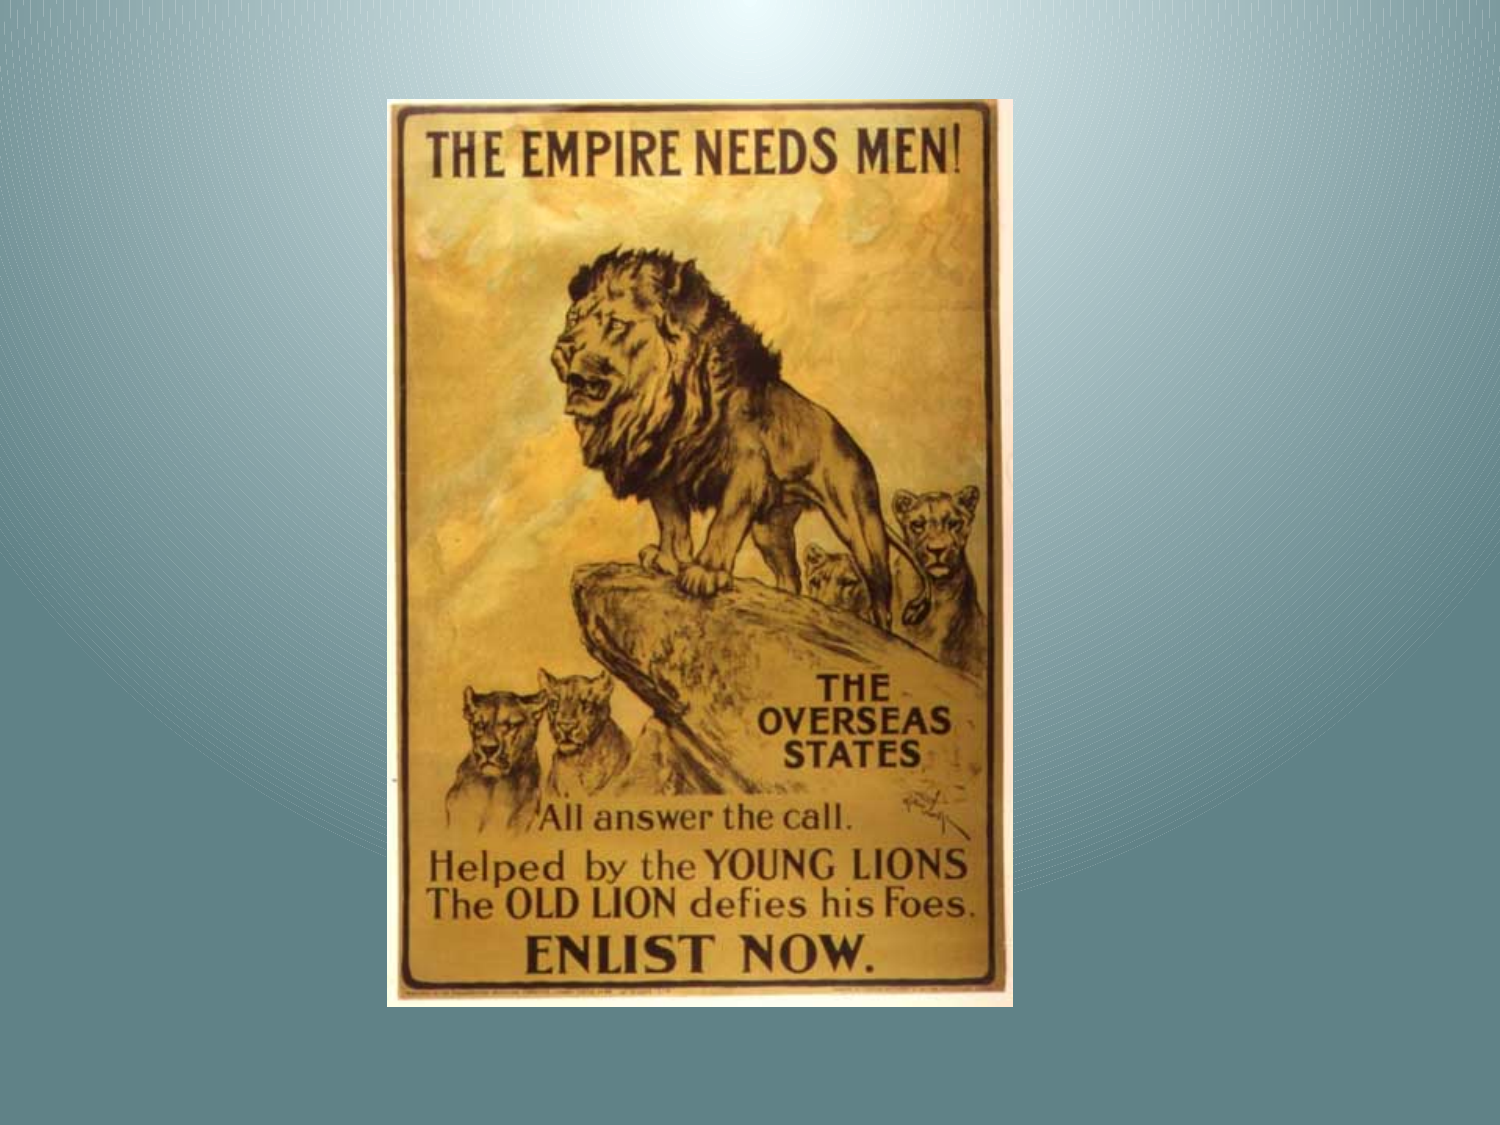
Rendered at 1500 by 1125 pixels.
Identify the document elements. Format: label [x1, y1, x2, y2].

picture [387, 99, 1013, 1007]
